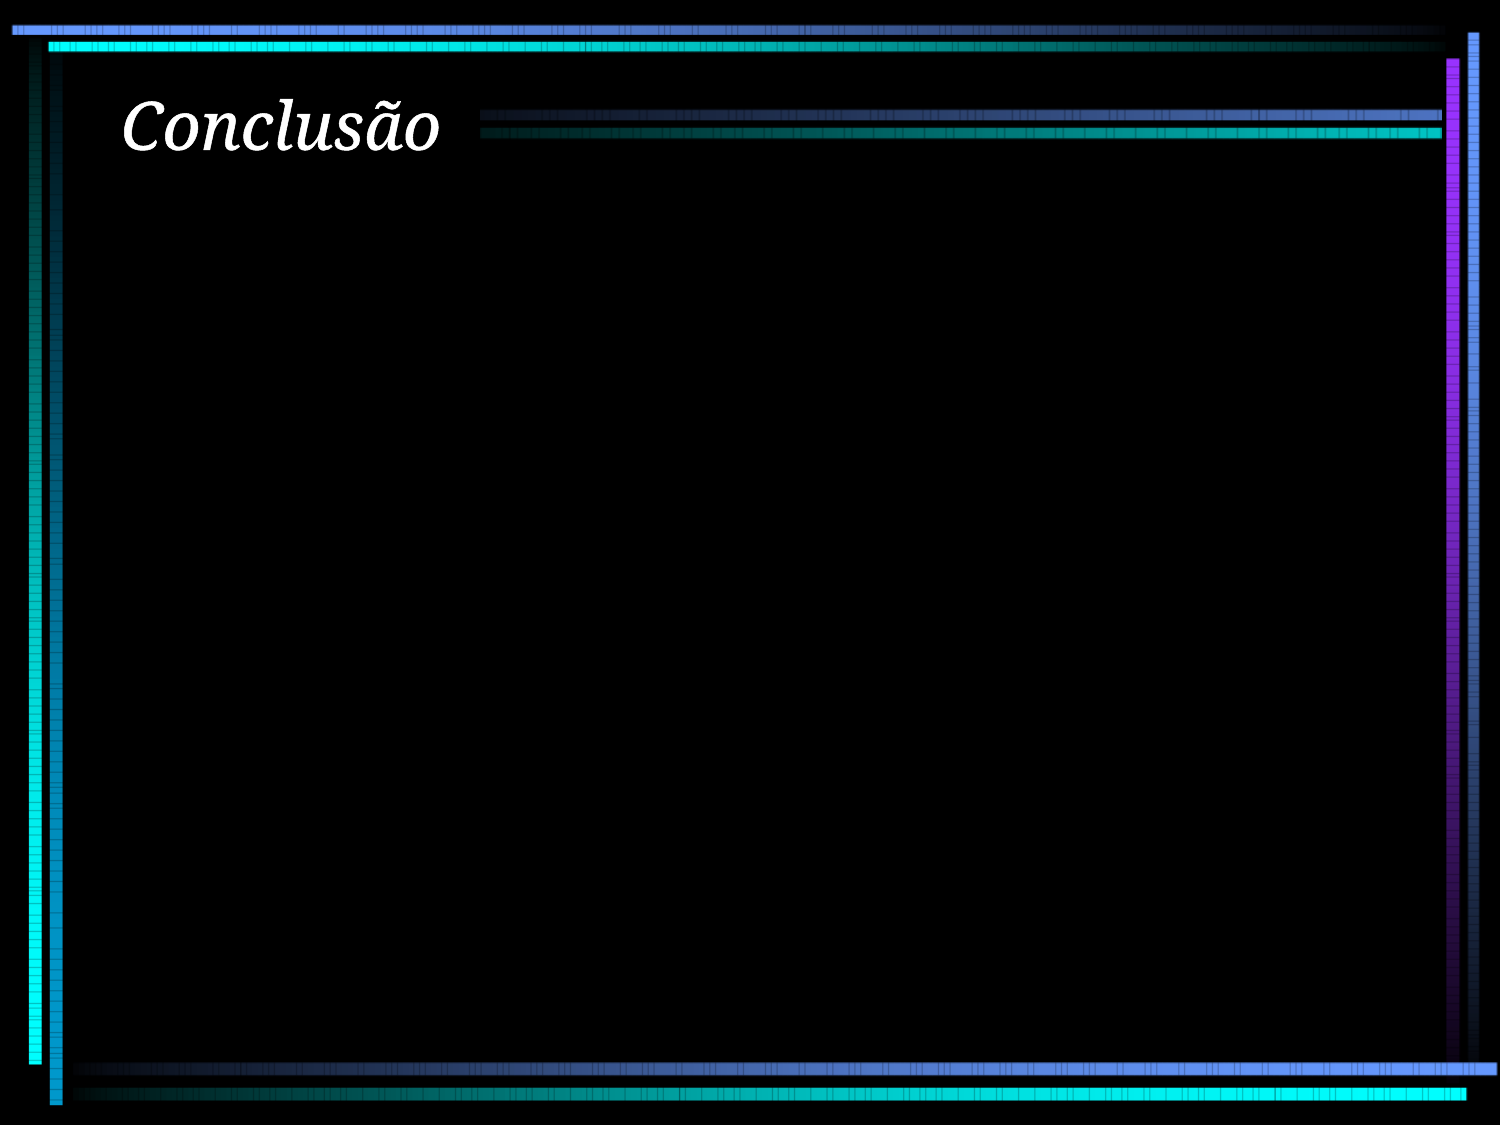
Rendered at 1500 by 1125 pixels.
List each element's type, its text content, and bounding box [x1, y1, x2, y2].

text_box Conclusão [67, 67, 495, 179]
picture [0, 0, 1500, 1125]
